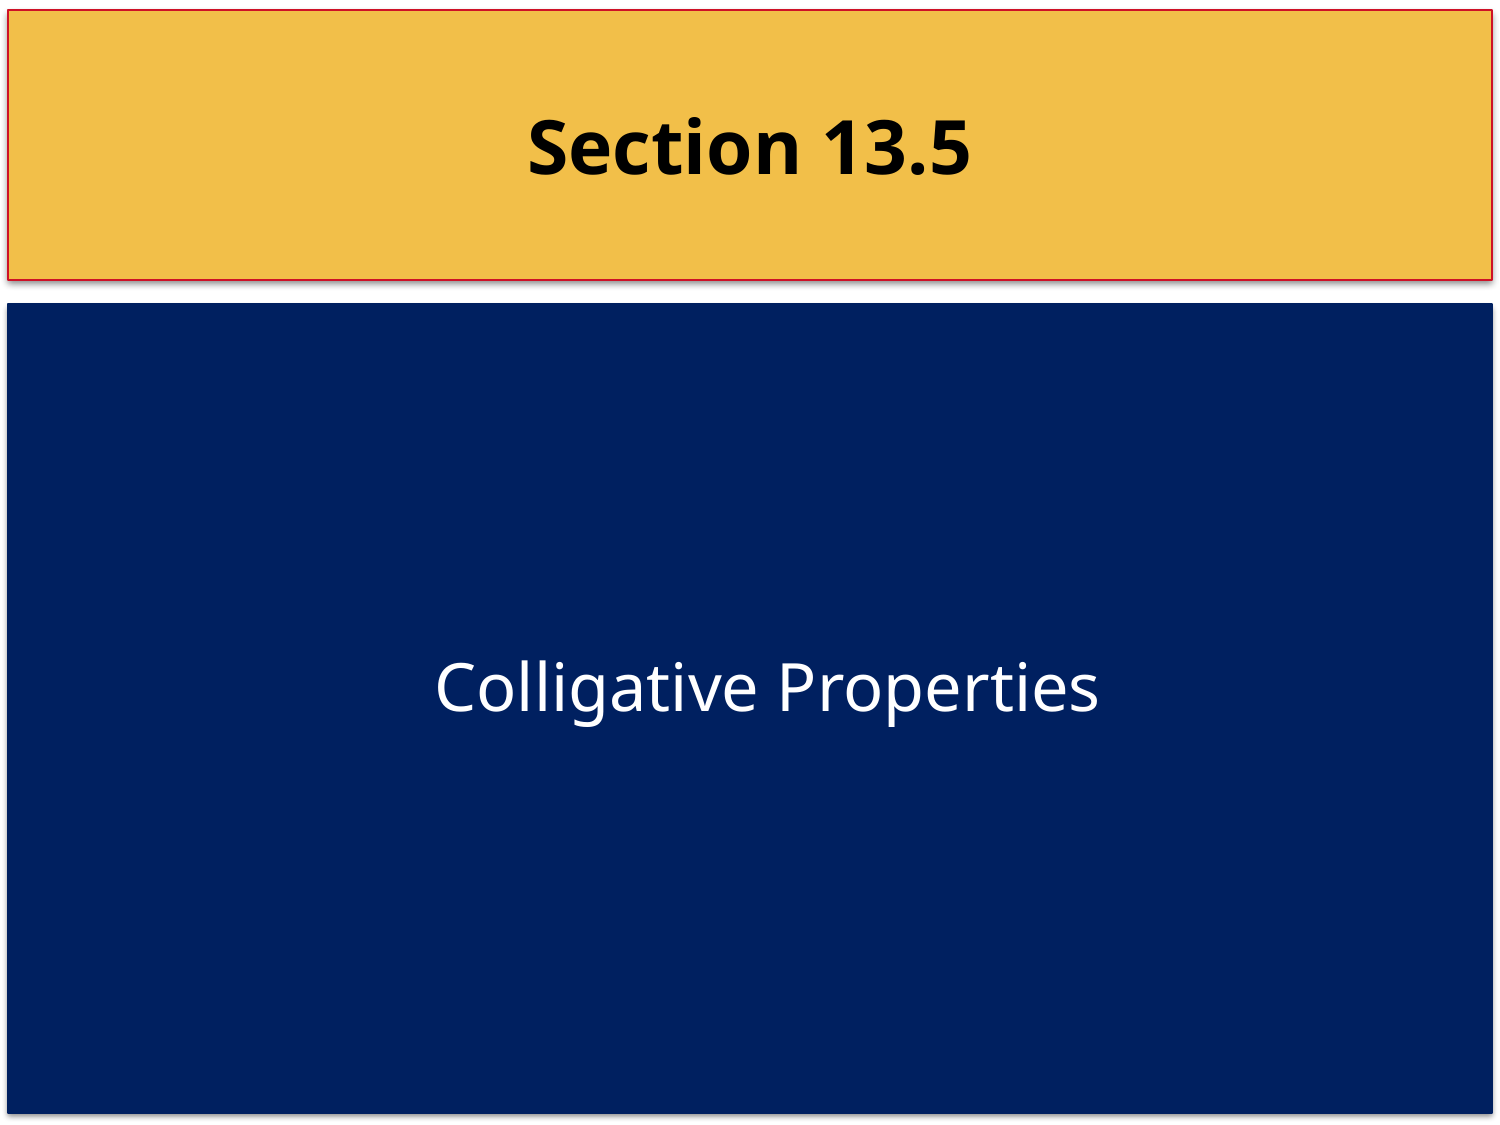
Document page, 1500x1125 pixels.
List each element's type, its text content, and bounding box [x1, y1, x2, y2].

text_box [7, 303, 1493, 1114]
text_box Section 13.5 [7, 9, 1493, 281]
text_box Colligative Properties [231, 637, 1306, 732]
